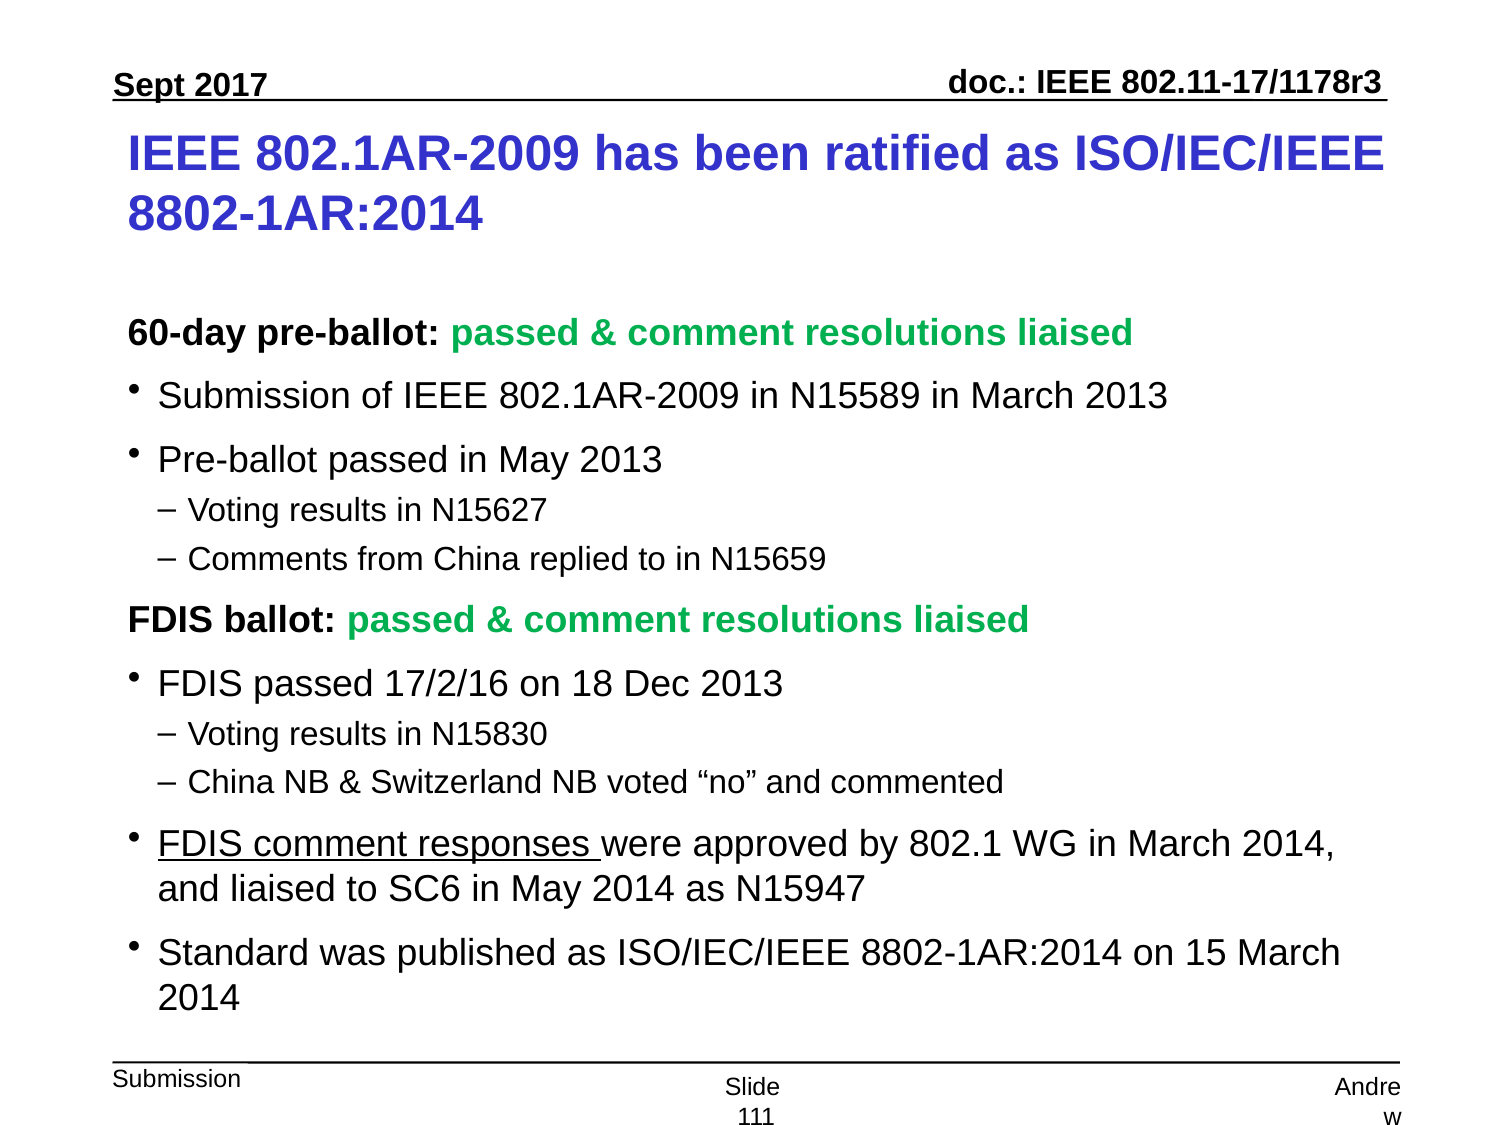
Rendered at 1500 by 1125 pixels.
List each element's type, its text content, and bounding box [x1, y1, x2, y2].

list 60-day pre-ballot: passed & comment resolutions liaised Submission of IEEE 802.1AR-2009 in N15589 in March 2013 Pre-ballot passed in May 2013 Voting results in N15627 Comments from China replied to in N15659 FDIS ballot: passed & comment resolutions liaised FDIS passed 17/2/16 on 18 Dec 2013 Voting results in N15830 China NB & Switzerland NB voted “no” and commented FDIS comment responses were approved by 802.1 WG in March 2014, and liaised to SC6 in May 2014 as N15947 Standard was published as ISO/IEC/IEEE 8802-1AR:2014 on 15 March 2014 [112, 299, 1388, 975]
title IEEE 802.1AR-2009 has been ratified as ISO/IEC/IEEE 8802-1AR:2014 [112, 112, 1438, 288]
slide_number Slide 111 [709, 1069, 803, 1101]
footer Andrew Myles, Cisco [1320, 1069, 1402, 1101]
